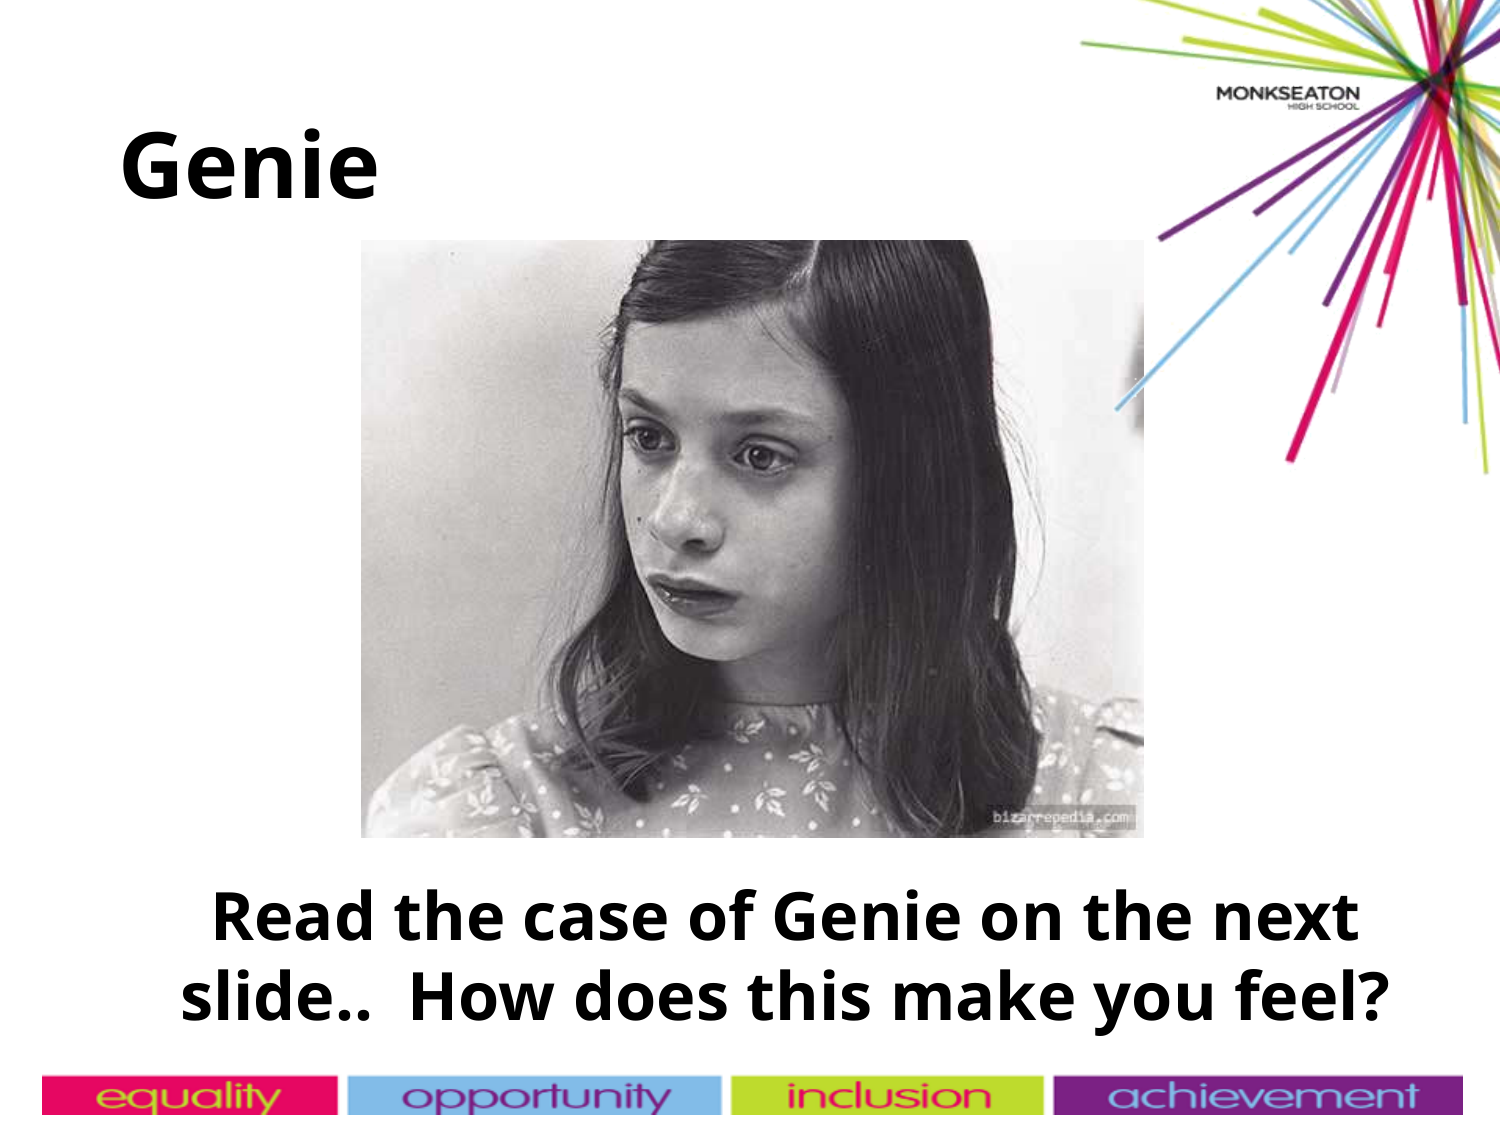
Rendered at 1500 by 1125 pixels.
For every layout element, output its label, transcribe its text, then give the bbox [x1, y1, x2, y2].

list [361, 240, 1144, 838]
picture [1071, 0, 1500, 483]
title Genie [103, 59, 1071, 278]
picture [42, 1072, 1463, 1115]
text_box Read the case of Genie on the next slide.. How does this make you feel? [124, 866, 1447, 1042]
